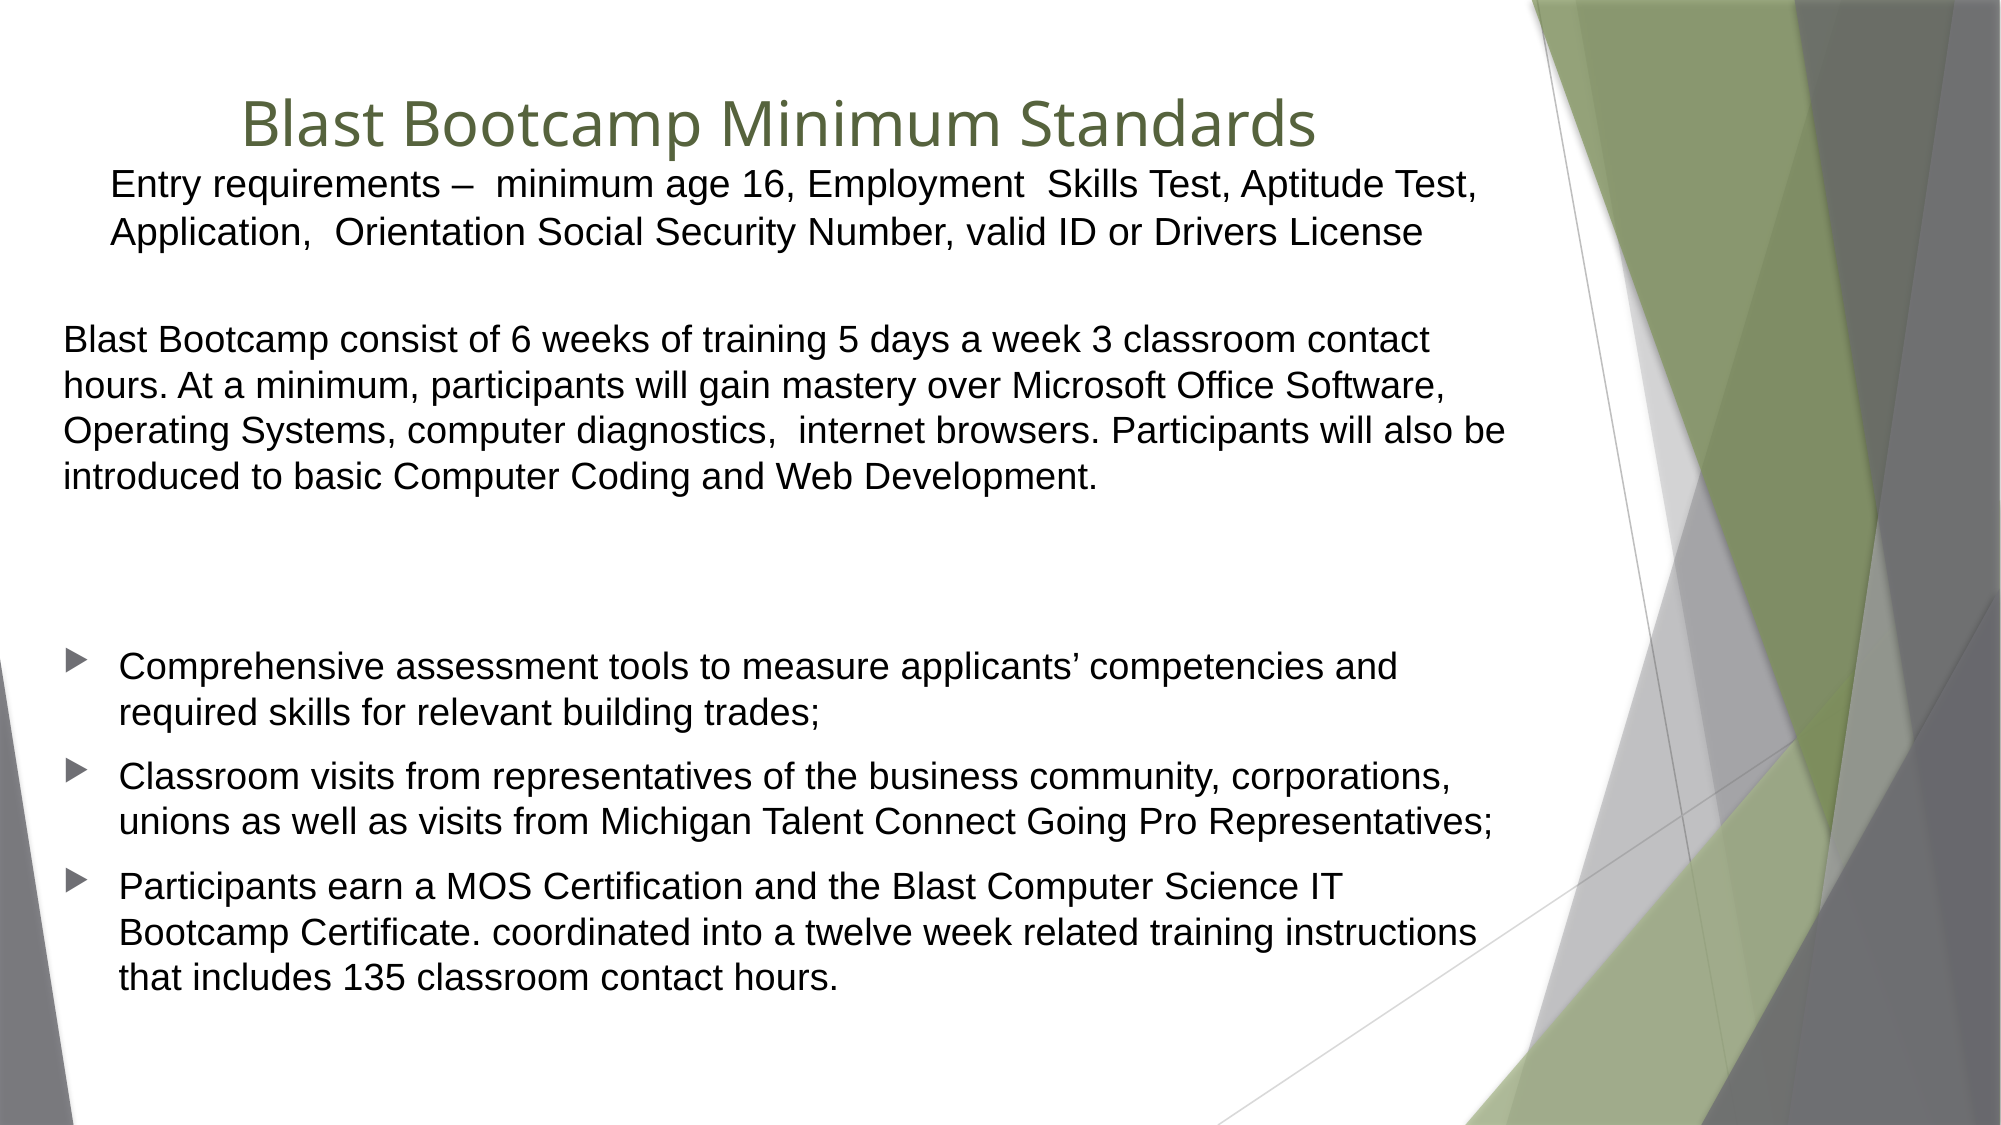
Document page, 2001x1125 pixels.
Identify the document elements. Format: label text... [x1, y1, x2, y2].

title Blast Bootcamp Minimum Standards Entry requirements – minimum age 16, Employment Skills Test, Aptitude Test, Application, Orientation Social Security Number, valid ID or Drivers License [95, 76, 1506, 246]
list Blast Bootcamp consist of 6 weeks of training 5 days a week 3 classroom contact hours. At a minimum, participants will gain mastery over Microsoft Office Software, Operating Systems, computer diagnostics, internet browsers. Participants will also be introduced to basic Computer Coding and Web Development. Comprehensive assessment tools to measure applicants’ competencies and required skills for relevant building trades; Classroom visits from representatives of the business community, corporations, unions as well as visits from Michigan Talent Connect Going Pro Representatives; Participants earn a MOS Certification and the Blast Computer Science IT Bootcamp Certificate. coordinated into a twelve week related training instructions that includes 135 classroom contact hours. [48, 246, 1527, 1032]
